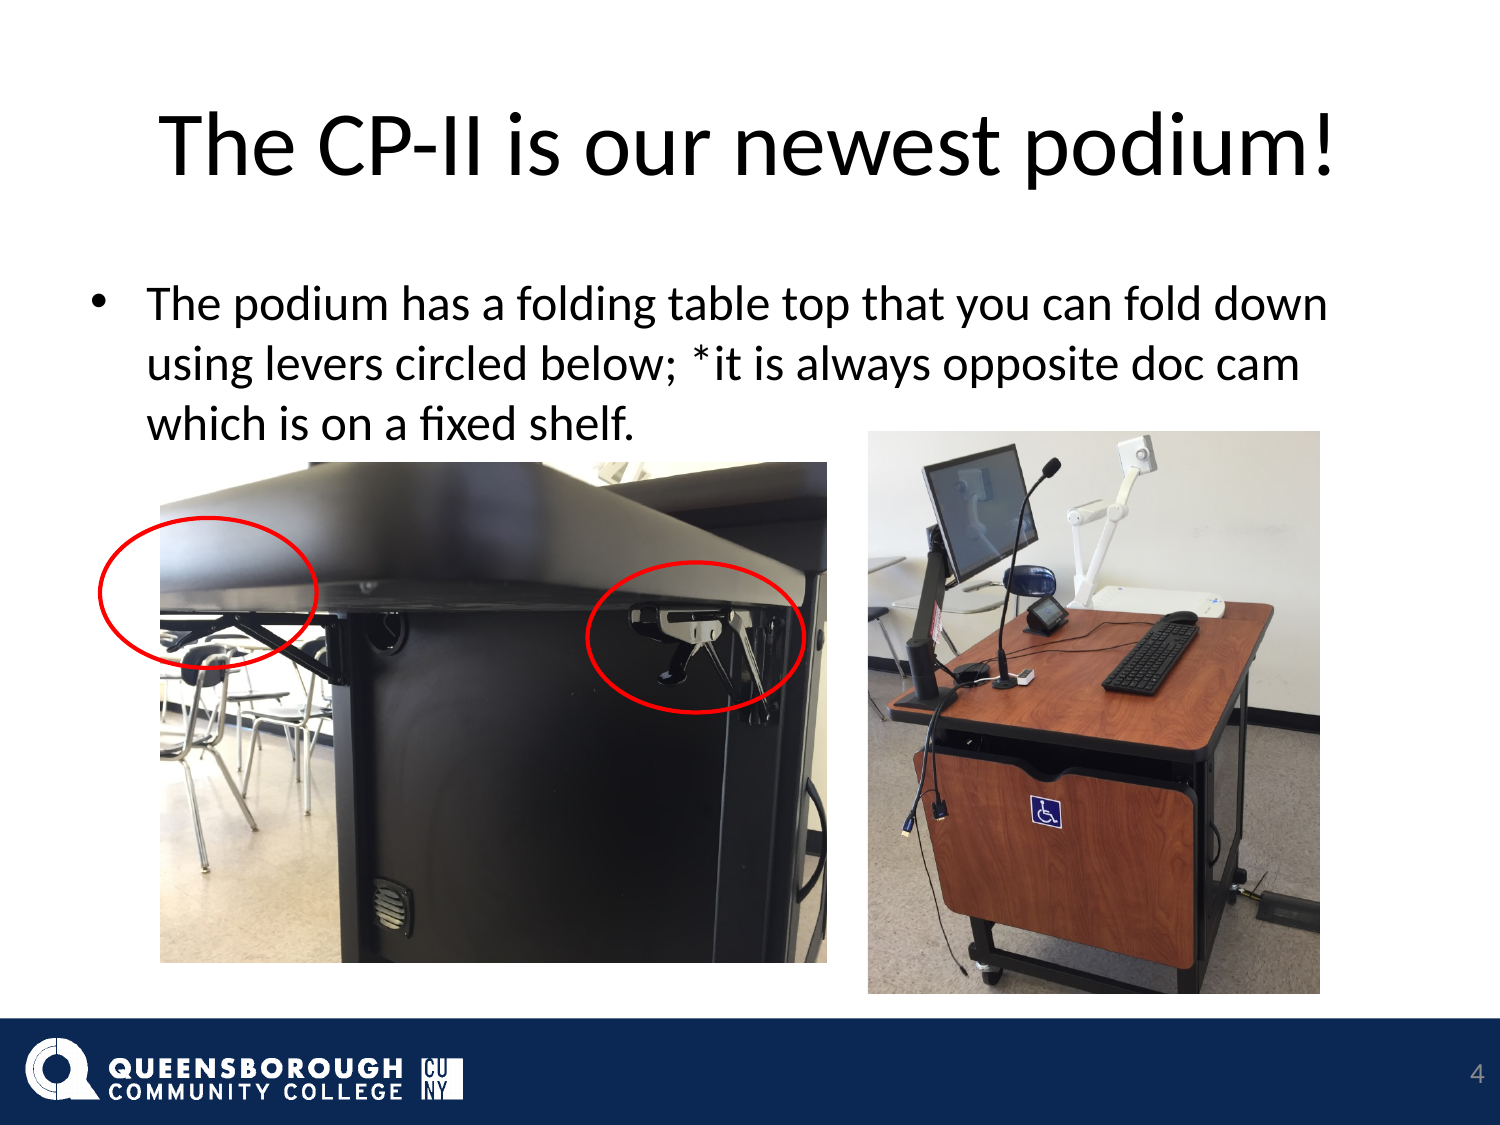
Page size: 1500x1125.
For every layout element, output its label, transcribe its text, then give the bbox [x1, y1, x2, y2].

text_box [97, 525, 155, 661]
picture [19, 1014, 469, 1125]
picture [160, 462, 828, 963]
title The CP-II is our newest podium! [75, 45, 1425, 233]
list The podium has a folding table top that you can fold down using levers circled below; *it is always opposite doc cam which is on a fixed shelf. [75, 262, 1425, 1005]
picture [867, 431, 1321, 994]
